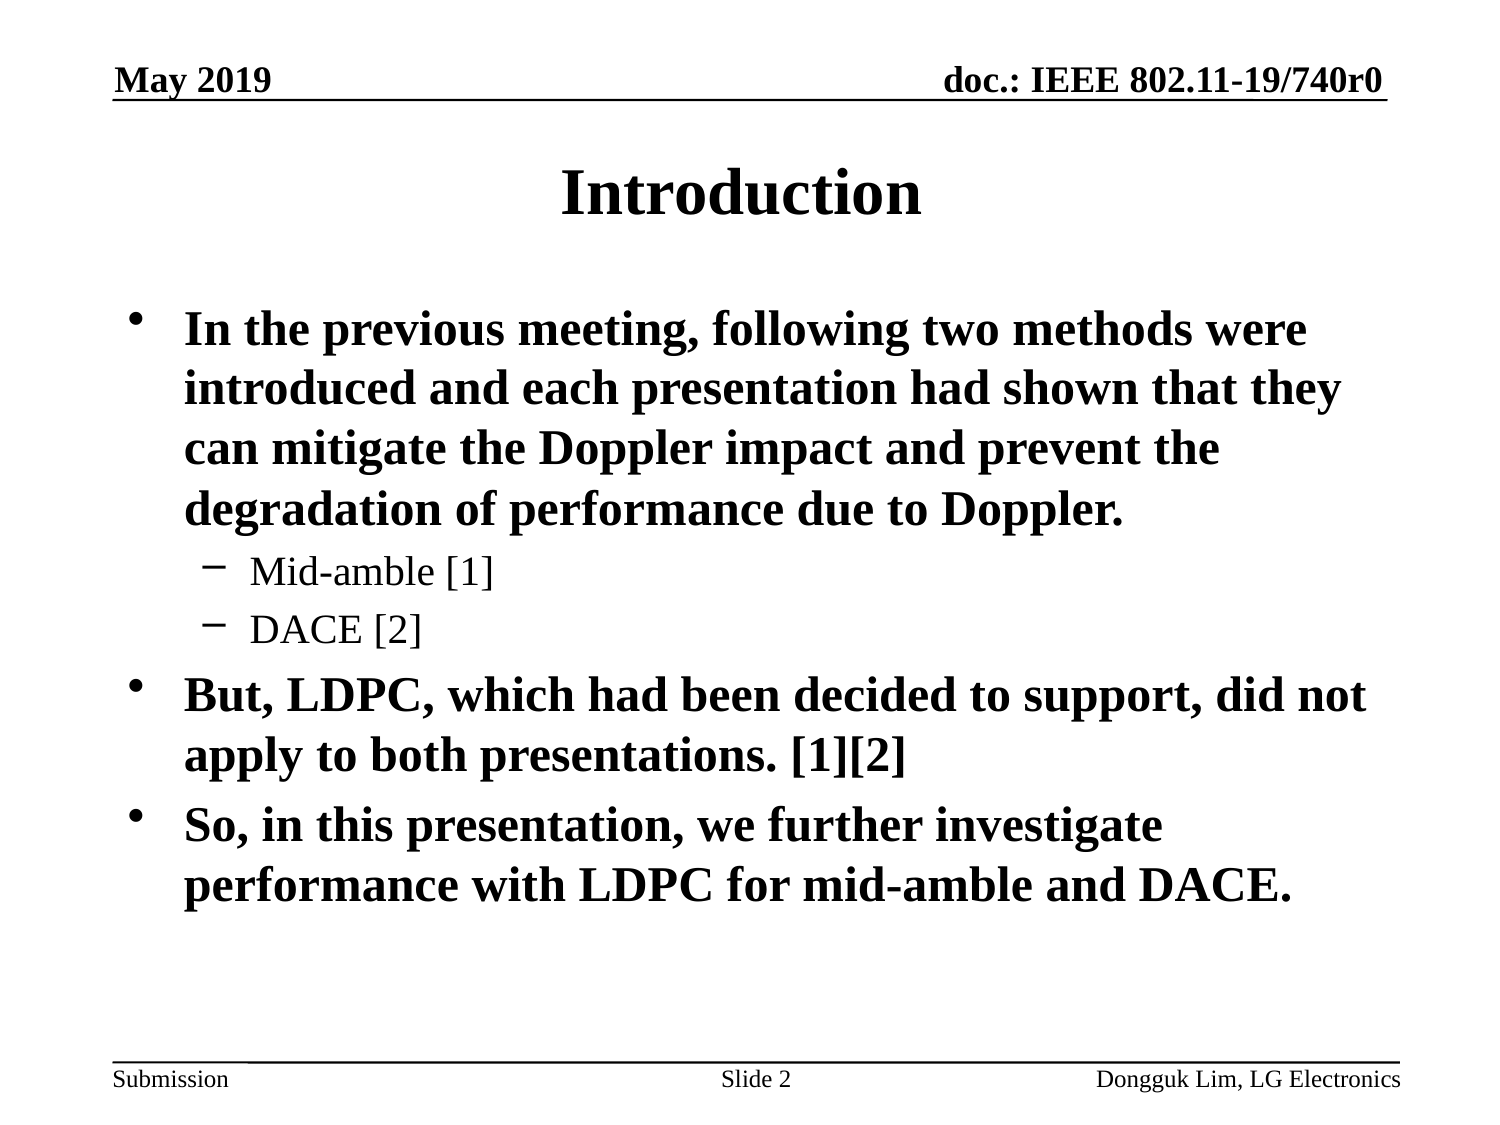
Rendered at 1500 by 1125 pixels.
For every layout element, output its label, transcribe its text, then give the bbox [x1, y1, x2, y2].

footer Dongguk Lim, LG Electronics [1092, 1061, 1402, 1093]
title Introduction [112, 112, 1388, 263]
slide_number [114, 54, 274, 101]
list In the previous meeting, following two methods were introduced and each presentation had shown that they can mitigate the Doppler impact and prevent the degradation of performance due to Doppler. Mid-amble [1] DACE [2] But, LDPC, which had been decided to support, did not apply to both presentations. [1][2] So, in this presentation, we further investigate performance with LDPC for mid-amble and DACE. [112, 287, 1388, 1000]
slide_number Slide 2 [712, 1061, 800, 1093]
